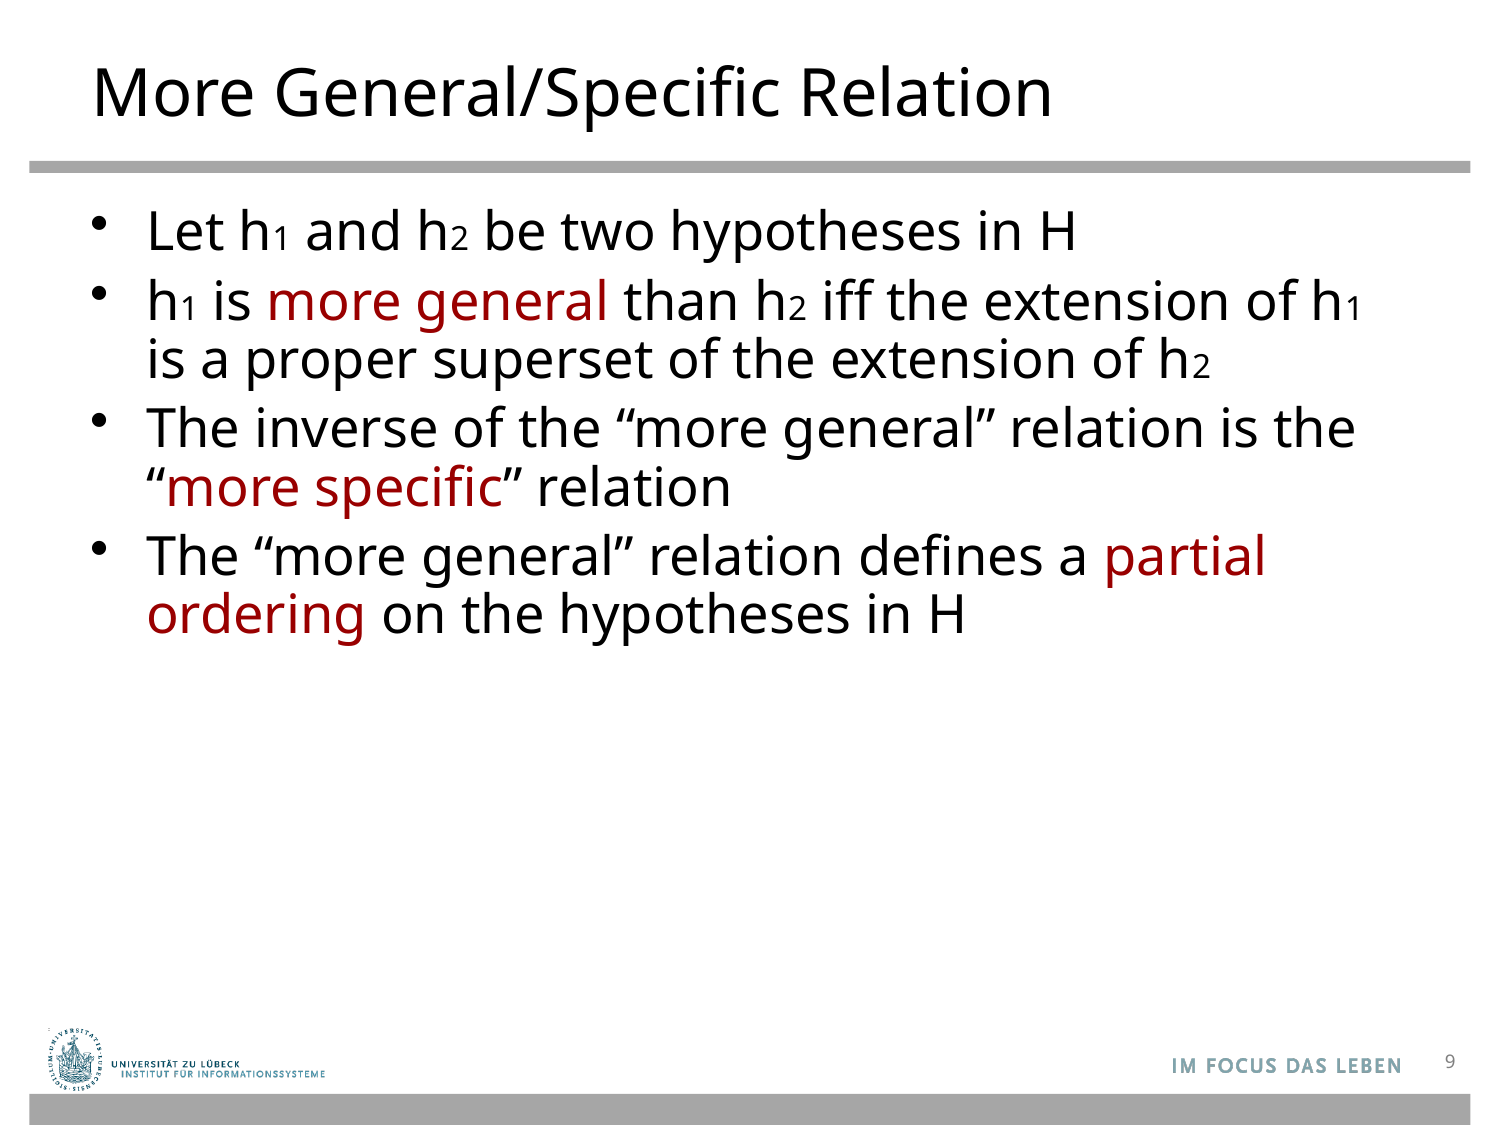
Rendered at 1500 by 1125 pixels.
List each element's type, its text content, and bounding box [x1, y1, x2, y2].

list Let h1 and h2 be two hypotheses in H h1 is more general than h2 iff the extension of h1 is a proper superset of the extension of h2 The inverse of the “more general” relation is the “more specific” relation The “more general” relation defines a partial ordering on the hypotheses in H [75, 196, 1425, 1012]
slide_number 9 [1305, 1050, 1471, 1083]
title More General/Specific Relation [76, 42, 1427, 126]
picture [1173, 1058, 1305, 1073]
